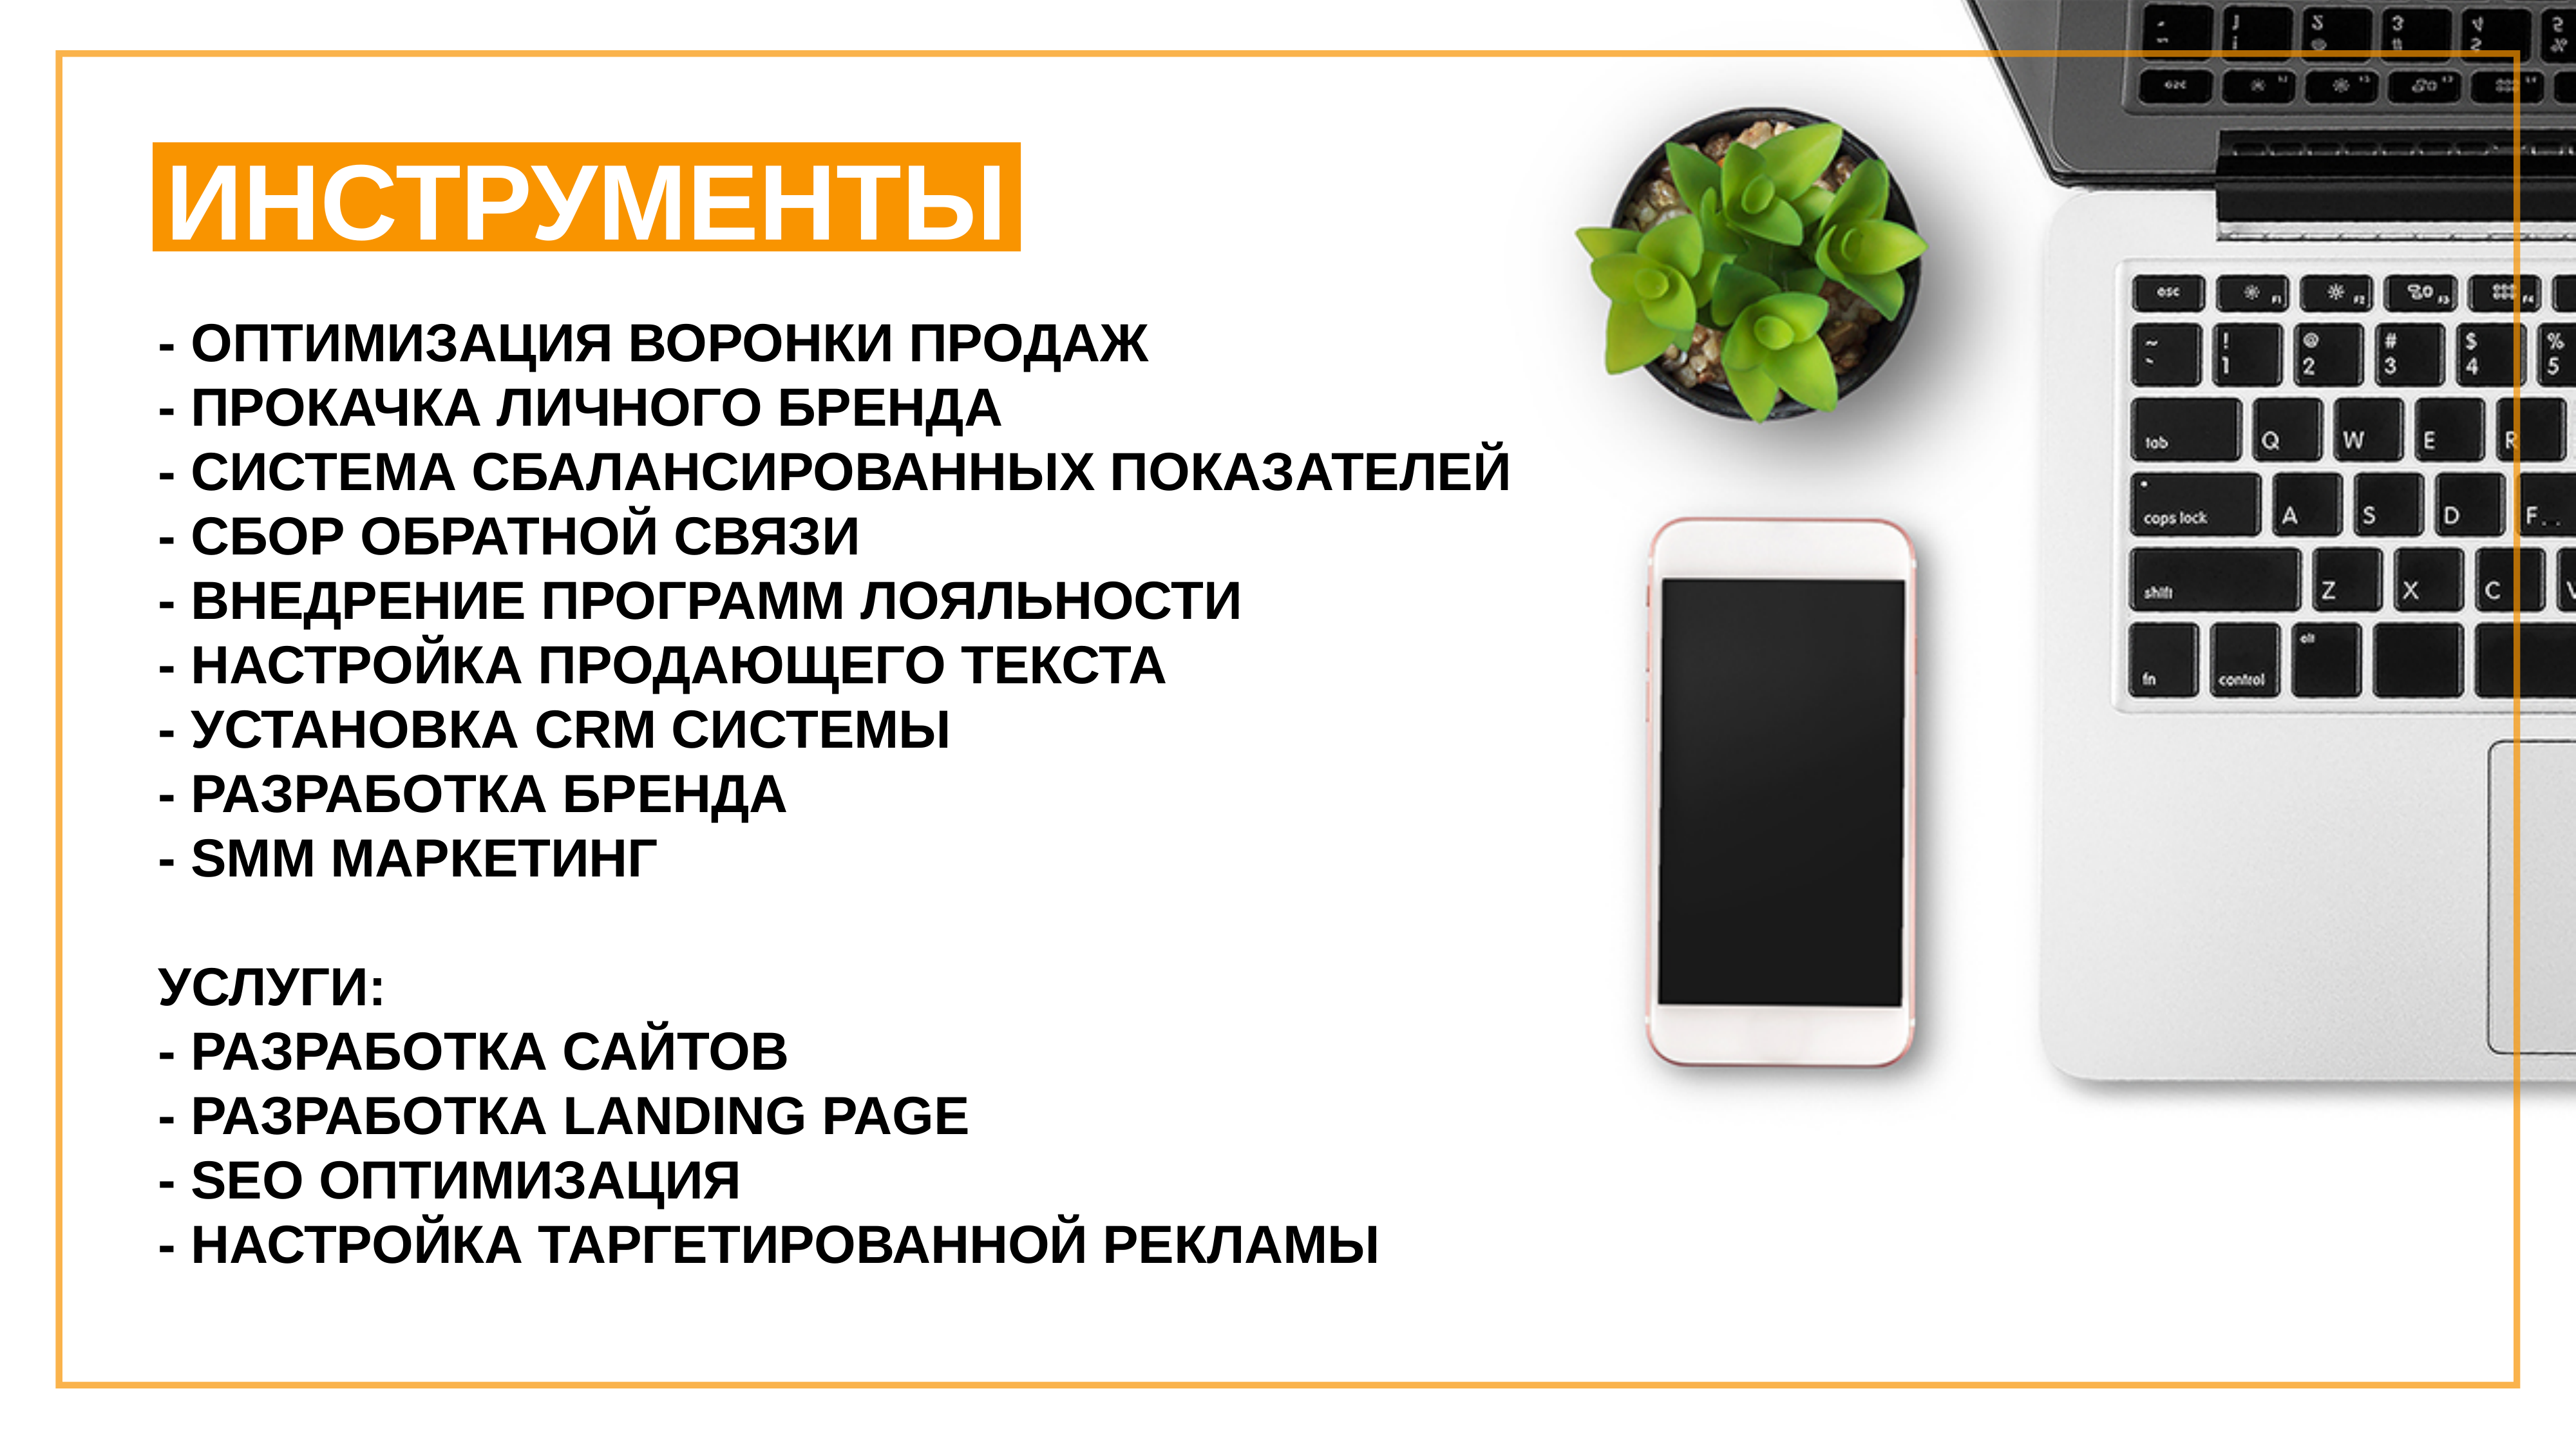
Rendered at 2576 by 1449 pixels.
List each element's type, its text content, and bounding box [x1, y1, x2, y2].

text_box [59, 53, 2517, 1385]
picture [1114, 0, 2576, 1178]
text_box Инструменты [153, 142, 1021, 252]
text_box - Оптимизация воронки продаж - Прокачка личного бренда - система сбалансированных показателей - сбор обратной связи - внедрение программ лояльности - Настройка продающего текста - установка crm системы - разработка бренда - SMM маркетинг услуги: - Разработка сайтов - разработка LANDING PAGE - SEO ОПТИМИЗАЦИЯ - НАСТРОЙКА ТАРГЕТИРОВАННОЙ РЕКЛАМЫ [153, 274, 1533, 1371]
